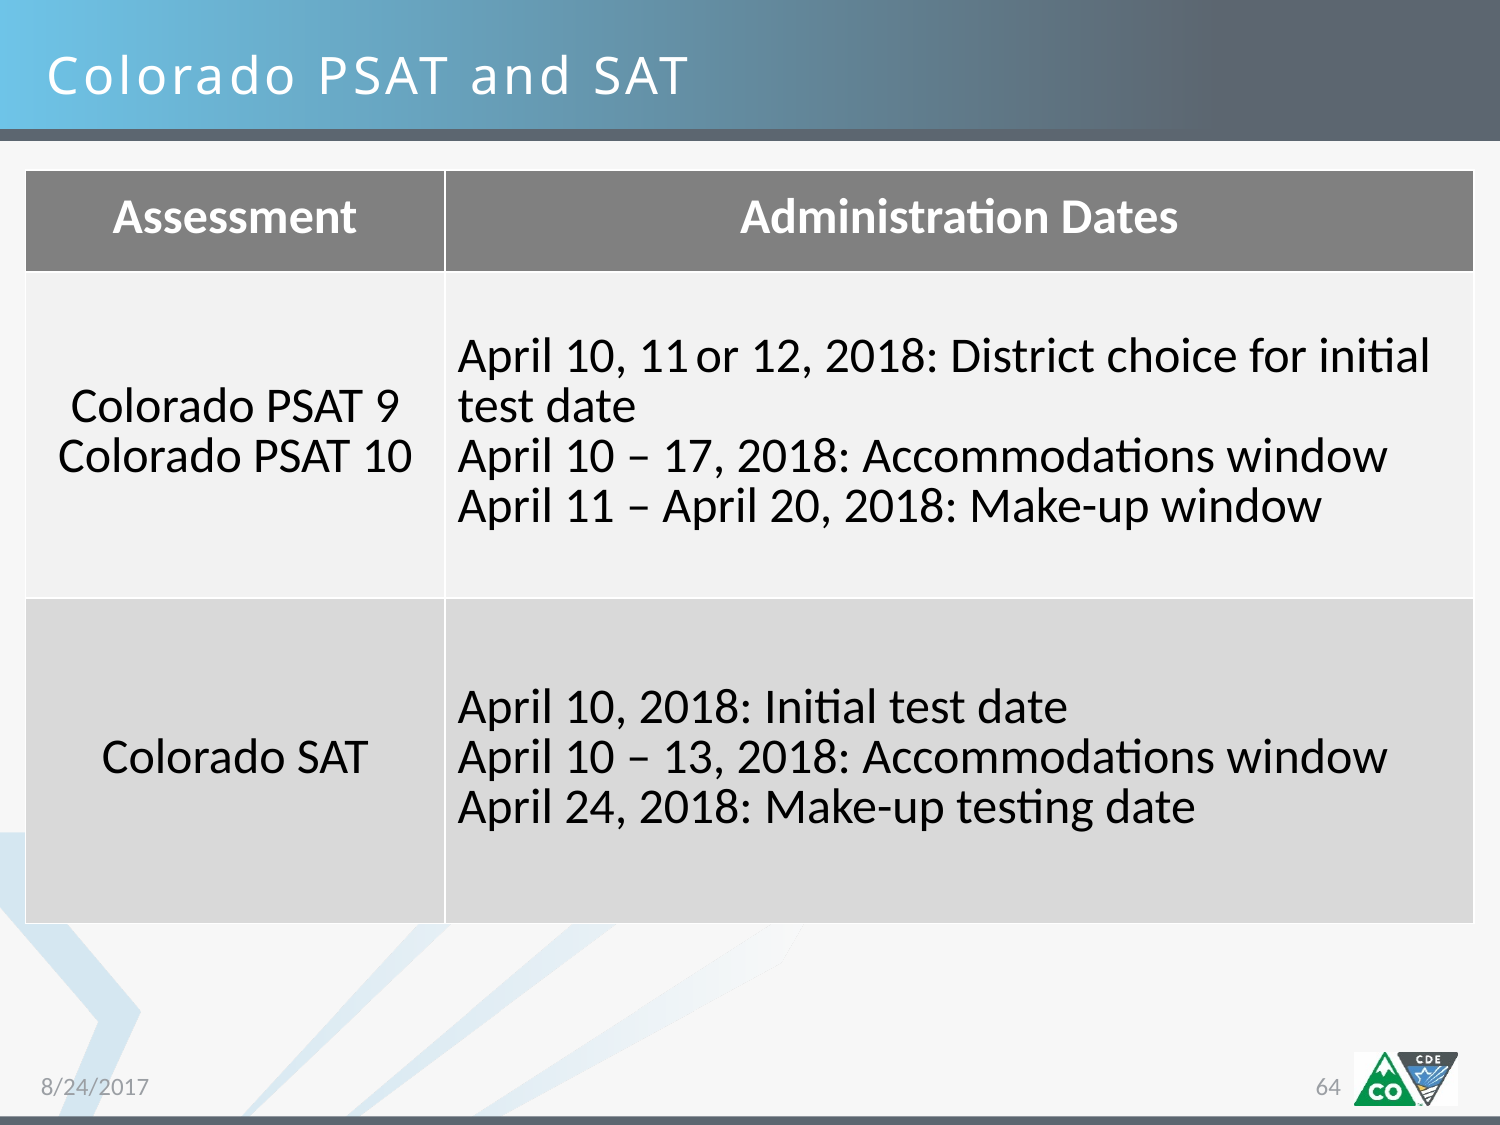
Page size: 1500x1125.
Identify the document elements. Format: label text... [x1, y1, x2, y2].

picture [0, 576, 1002, 1116]
table_header Assessment [26, 171, 444, 271]
table_cell Colorado SAT [26, 599, 444, 923]
table_header Administration Dates [446, 171, 1473, 271]
table_cell April 10, 2018: Initial test date April 10 – 13, 2018: Accommodations window April 24, 2018: Make-up testing date [446, 599, 1473, 923]
title Colorado PSAT and SAT [31, 31, 1500, 117]
table_cell April 10, 11 or 12, 2018: District choice for initial test date April 10 – 17, 2018: Accommodations window April 11 – April 20, 2018: Make-up window [446, 273, 1473, 597]
table_cell Colorado PSAT 9 Colorado PSAT 10 [26, 273, 444, 597]
picture [1354, 1052, 1458, 1106]
